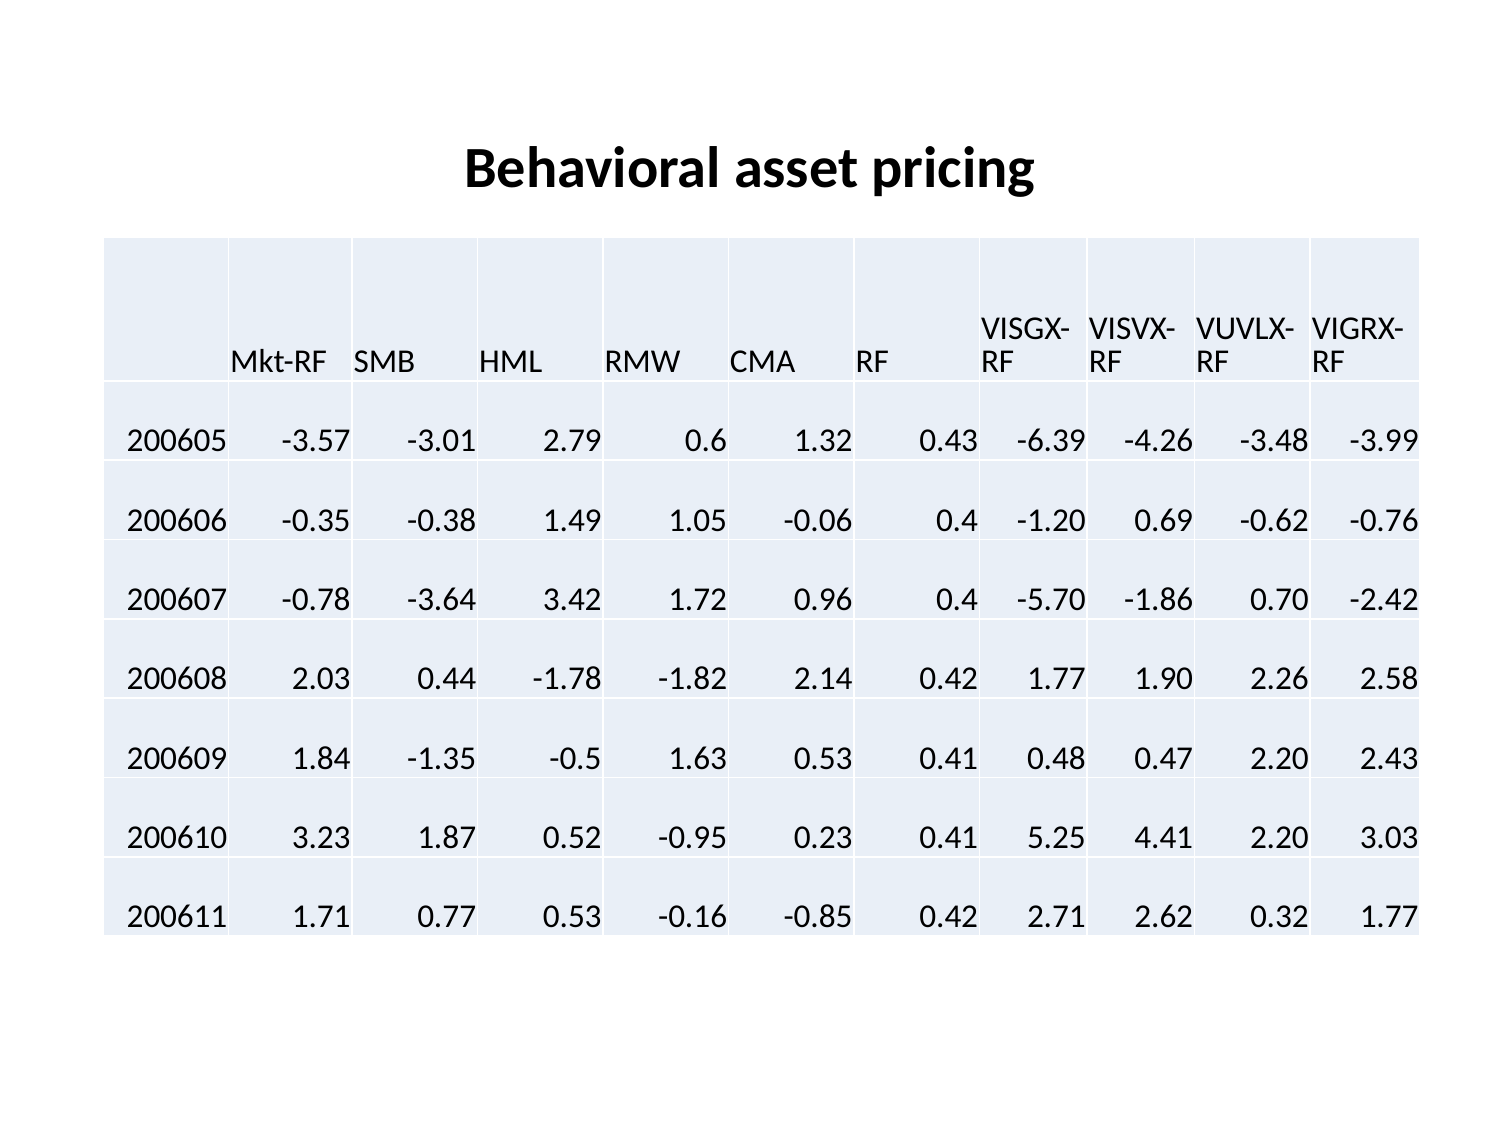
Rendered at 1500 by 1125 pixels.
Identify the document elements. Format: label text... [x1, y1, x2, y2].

table_cell 5.25 [980, 778, 1086, 856]
table_cell 1.87 [353, 778, 477, 856]
table_cell 0.42 [855, 620, 979, 697]
table_cell -1.20 [980, 461, 1086, 539]
table_cell 0.53 [729, 699, 853, 777]
table_cell -6.39 [980, 382, 1086, 459]
table_cell -4.26 [1088, 382, 1194, 459]
table_cell 0.53 [478, 858, 602, 935]
table_cell 0.32 [1195, 858, 1309, 935]
table_cell 0.52 [478, 778, 602, 856]
table_cell 2.14 [729, 620, 853, 697]
table_cell 0.96 [729, 540, 853, 618]
table_cell 0.4 [855, 540, 979, 618]
table_cell 3.42 [478, 540, 602, 618]
table_cell -0.35 [229, 461, 351, 539]
table_header SMB [353, 238, 477, 380]
table_cell -3.99 [1311, 382, 1419, 459]
table_cell 200605 [104, 382, 228, 459]
table_cell 3.03 [1311, 778, 1419, 856]
table_cell 200609 [104, 699, 228, 777]
table_cell -5.70 [980, 540, 1086, 618]
table_header VUVLX-RF [1195, 238, 1309, 380]
table_cell -3.64 [353, 540, 477, 618]
table_header RMW [604, 238, 728, 380]
table_cell -0.5 [478, 699, 602, 777]
table_cell -2.42 [1311, 540, 1419, 618]
table_header HML [478, 238, 602, 380]
table_cell 0.69 [1088, 461, 1194, 539]
table_cell 0.42 [855, 858, 979, 935]
table_cell 1.77 [1311, 858, 1419, 935]
table_cell 2.26 [1195, 620, 1309, 697]
table_cell -1.35 [353, 699, 477, 777]
table_cell 0.23 [729, 778, 853, 856]
table_cell 1.77 [980, 620, 1086, 697]
table_cell 4.41 [1088, 778, 1194, 856]
table_cell -0.62 [1195, 461, 1309, 539]
table_cell 200610 [104, 778, 228, 856]
table_cell 0.47 [1088, 699, 1194, 777]
table_cell 2.58 [1311, 620, 1419, 697]
table_cell 1.32 [729, 382, 853, 459]
table_cell 200608 [104, 620, 228, 697]
table_cell -1.82 [604, 620, 728, 697]
table_cell 0.44 [353, 620, 477, 697]
table_cell 0.41 [855, 699, 979, 777]
table_cell -0.16 [604, 858, 728, 935]
table_cell 1.72 [604, 540, 728, 618]
table_cell 200607 [104, 540, 228, 618]
table_cell 2.43 [1311, 699, 1419, 777]
table_cell 0.4 [855, 461, 979, 539]
table_cell -1.86 [1088, 540, 1194, 618]
title Behavioral asset pricing [103, 59, 1397, 236]
table_cell -1.78 [478, 620, 602, 697]
table_cell -0.78 [229, 540, 351, 618]
table_cell 0.48 [980, 699, 1086, 777]
table_cell 2.79 [478, 382, 602, 459]
table_cell 0.6 [604, 382, 728, 459]
table_header VIGRX-RF [1311, 238, 1419, 380]
table_cell -3.57 [229, 382, 351, 459]
table_cell 1.05 [604, 461, 728, 539]
table_cell 2.71 [980, 858, 1086, 935]
table_cell 1.71 [229, 858, 351, 935]
table_cell 200606 [104, 461, 228, 539]
table_cell -0.38 [353, 461, 477, 539]
table_cell -0.85 [729, 858, 853, 935]
table_cell 0.41 [855, 778, 979, 856]
table_cell -0.95 [604, 778, 728, 856]
table_cell 200611 [104, 858, 228, 935]
table_header VISGX-RF [980, 238, 1086, 380]
table_cell 1.49 [478, 461, 602, 539]
table_header CMA [729, 238, 853, 380]
table_cell 1.90 [1088, 620, 1194, 697]
table_cell 0.43 [855, 382, 979, 459]
table_cell -0.76 [1311, 461, 1419, 539]
table_cell 1.84 [229, 699, 351, 777]
table_header RF [855, 238, 979, 380]
table_cell 2.62 [1088, 858, 1194, 935]
table_header [104, 238, 228, 380]
table_cell 3.23 [229, 778, 351, 856]
table_cell -3.48 [1195, 382, 1309, 459]
table_cell 2.20 [1195, 699, 1309, 777]
table_cell 2.20 [1195, 778, 1309, 856]
table_cell -3.01 [353, 382, 477, 459]
table_cell 0.77 [353, 858, 477, 935]
table_cell 2.03 [229, 620, 351, 697]
table_cell 0.70 [1195, 540, 1309, 618]
table_cell 1.63 [604, 699, 728, 777]
table_header Mkt-RF [229, 238, 351, 380]
table_header VISVX-RF [1088, 238, 1194, 380]
table_cell -0.06 [729, 461, 853, 539]
